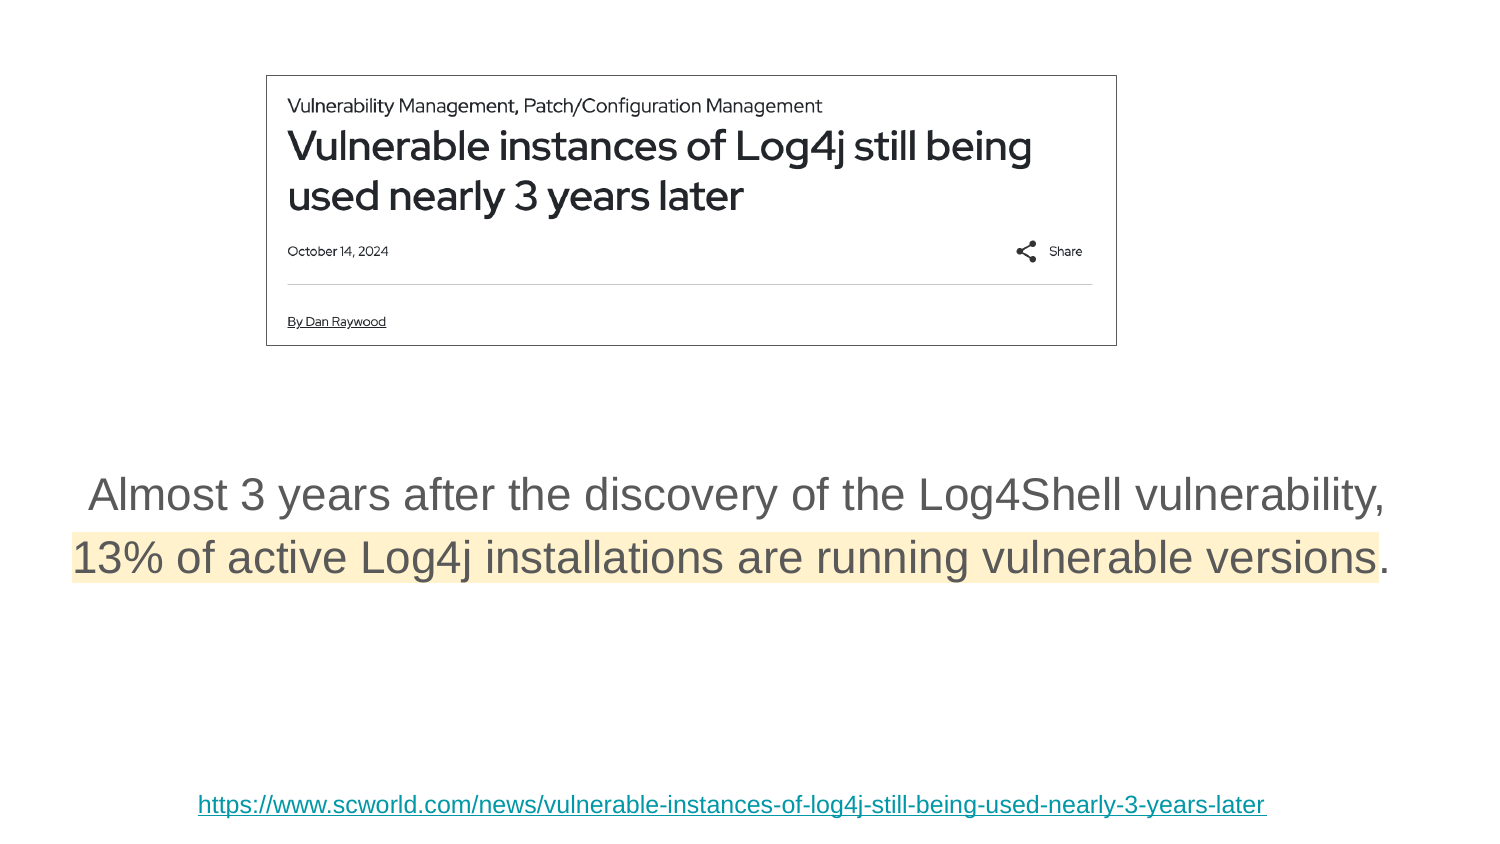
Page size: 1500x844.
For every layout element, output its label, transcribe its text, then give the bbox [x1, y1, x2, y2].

text_box Almost 3 years after the discovery of the Log4Shell vulnerability, 13% of active Log4j installations are running vulnerable versions. [51, 440, 1425, 598]
picture [266, 76, 1116, 346]
text_box https://www.scworld.com/news/vulnerable-instances-of-log4j-still-being-used-nearly-3-years-later [182, 773, 1284, 834]
